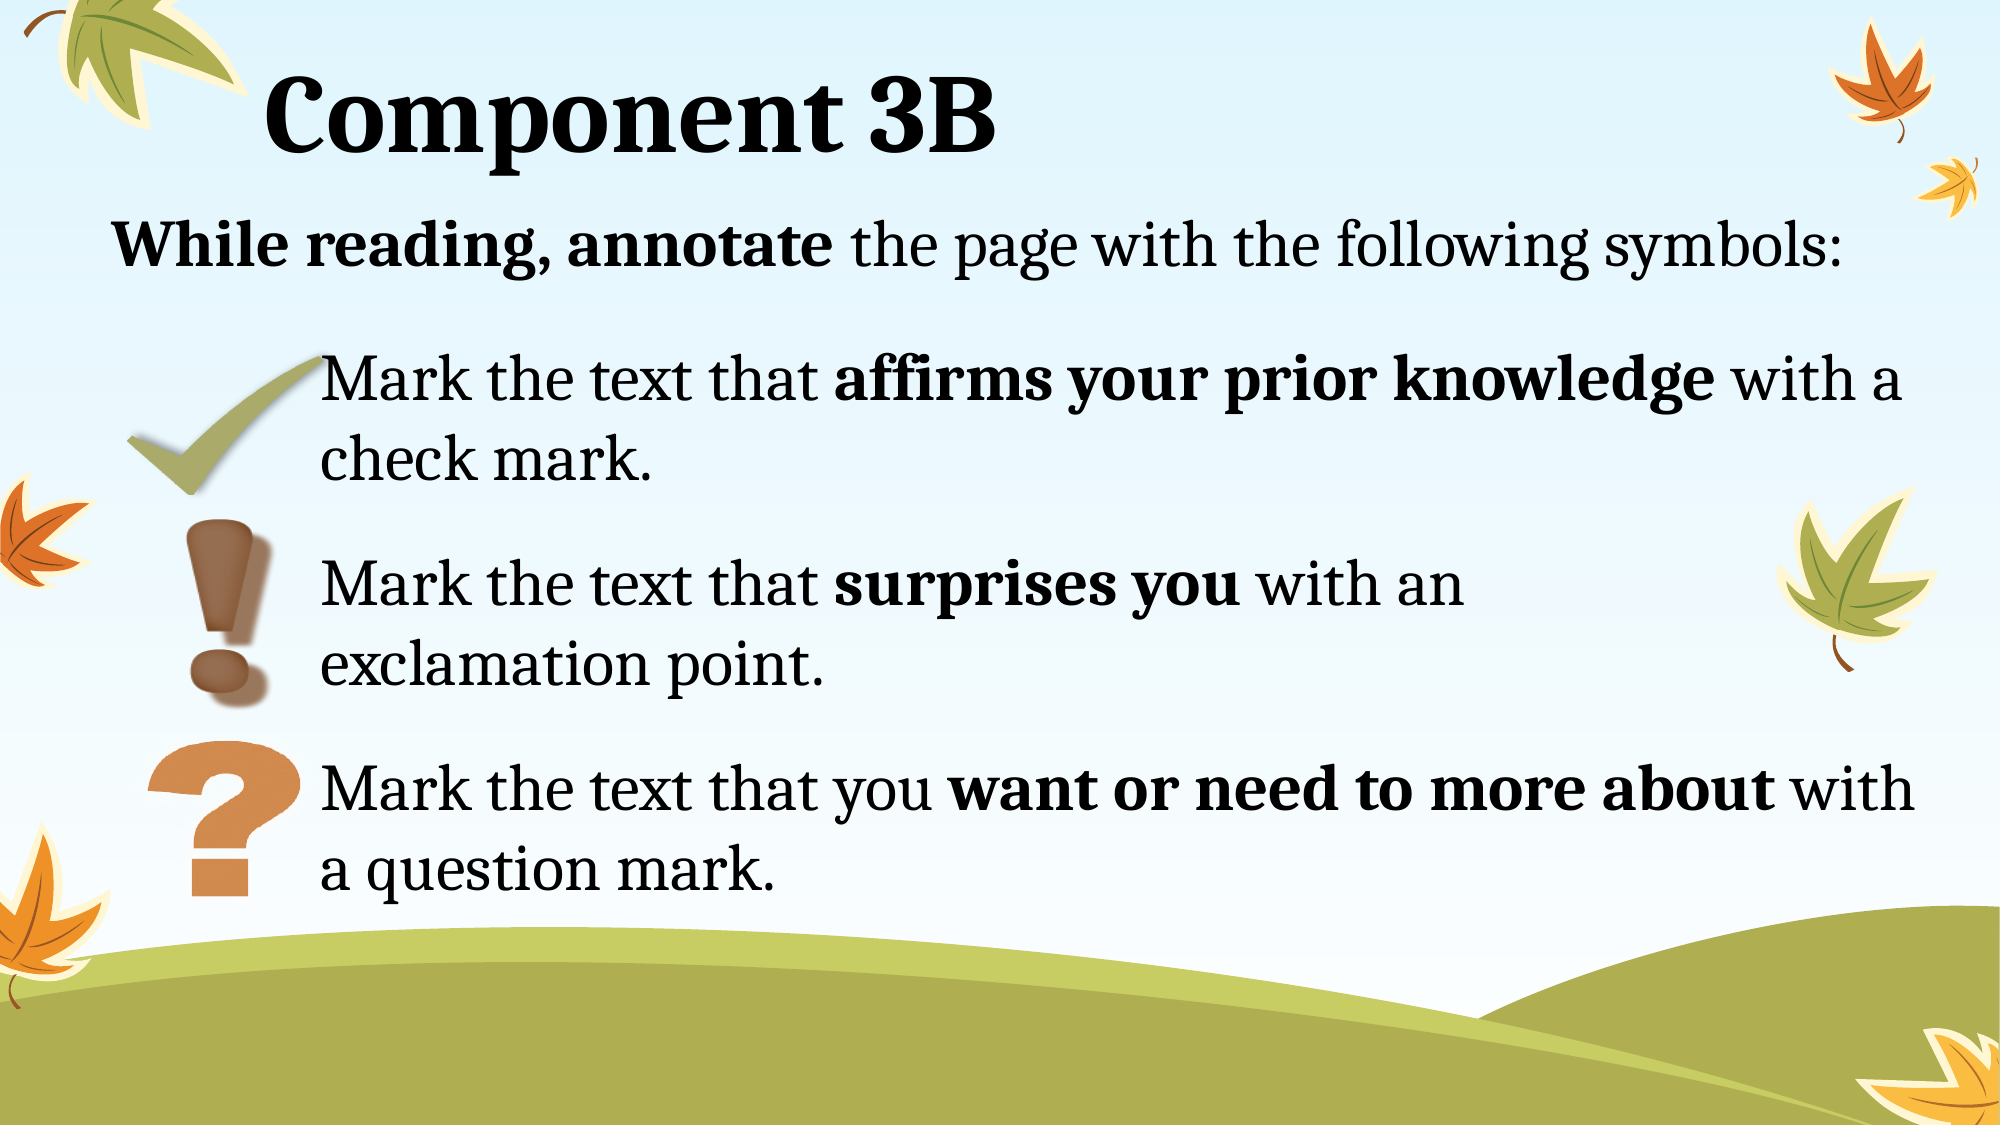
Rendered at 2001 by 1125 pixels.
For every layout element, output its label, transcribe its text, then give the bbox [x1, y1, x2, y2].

text_box Mark the text that affirms your prior knowledge with a check mark. Mark the text that surprises you with an exclamation point. Mark the text that you want or need to more about with a question mark. [245, 326, 1948, 1002]
picture [125, 355, 325, 495]
title Component 3B [249, 12, 1749, 185]
picture [90, 513, 360, 922]
list While reading, annotate the page with the following symbols: [88, 192, 1928, 336]
